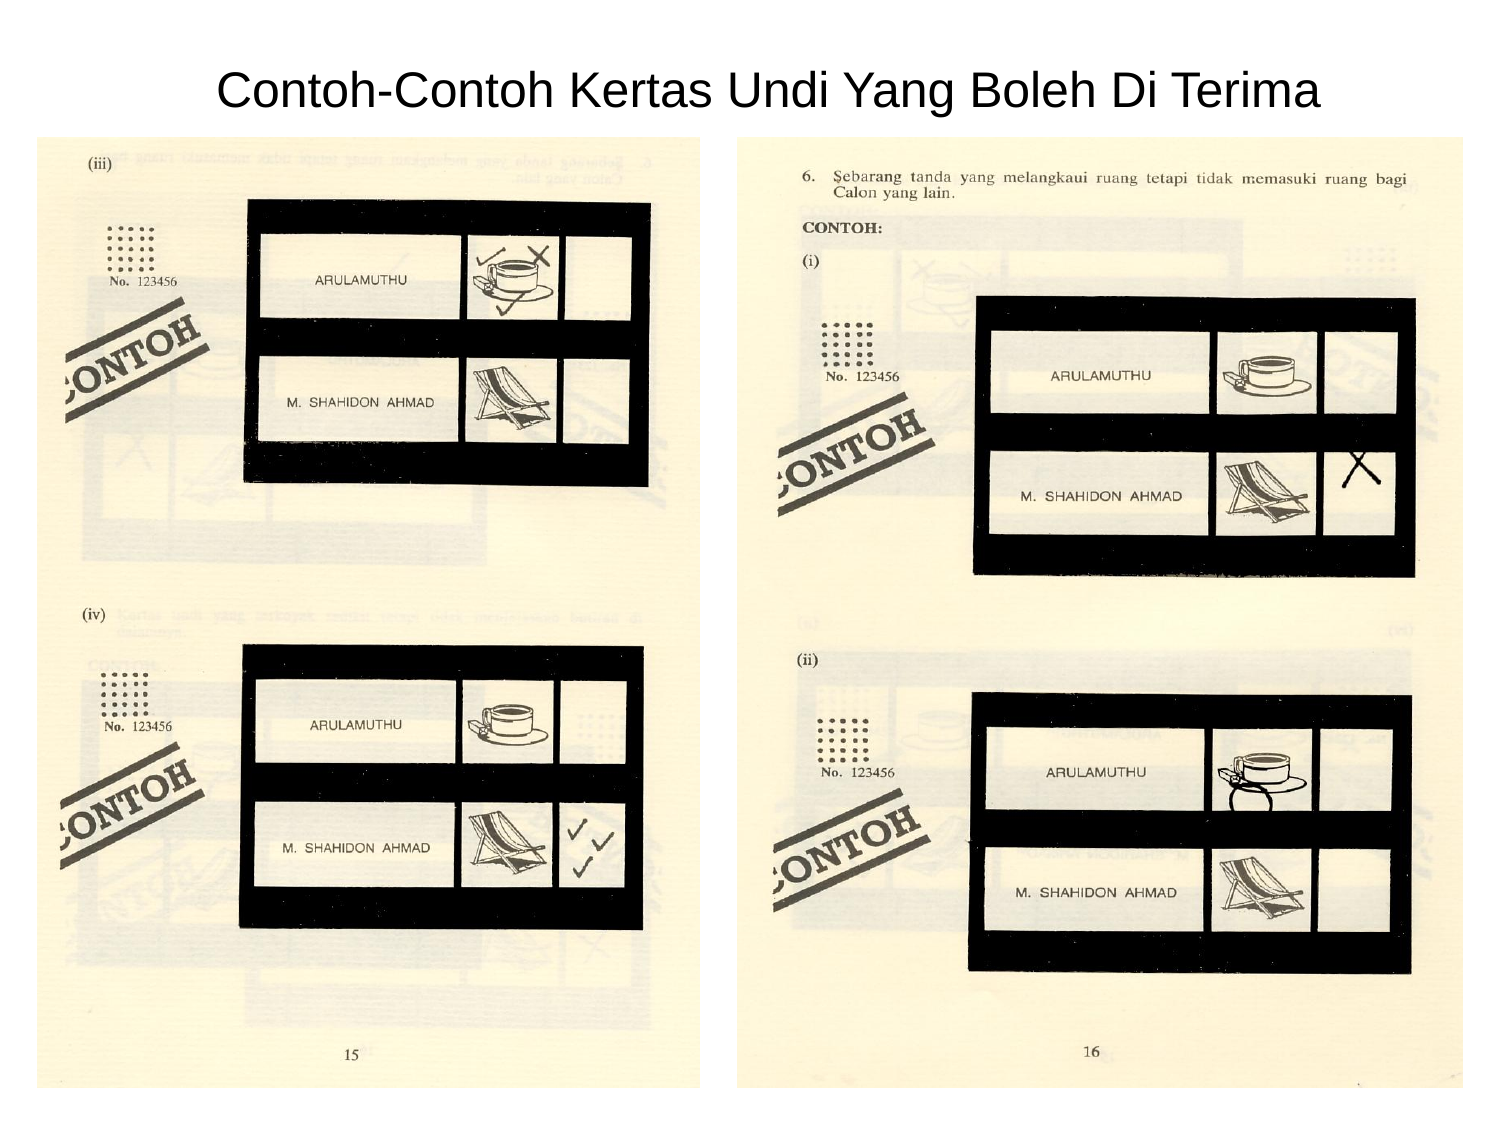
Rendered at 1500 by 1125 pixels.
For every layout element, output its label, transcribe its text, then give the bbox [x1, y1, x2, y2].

text_box Contoh-Contoh Kertas Undi Yang Boleh Di Terima [112, 49, 1425, 126]
picture [37, 137, 701, 1088]
picture [737, 137, 1463, 1088]
